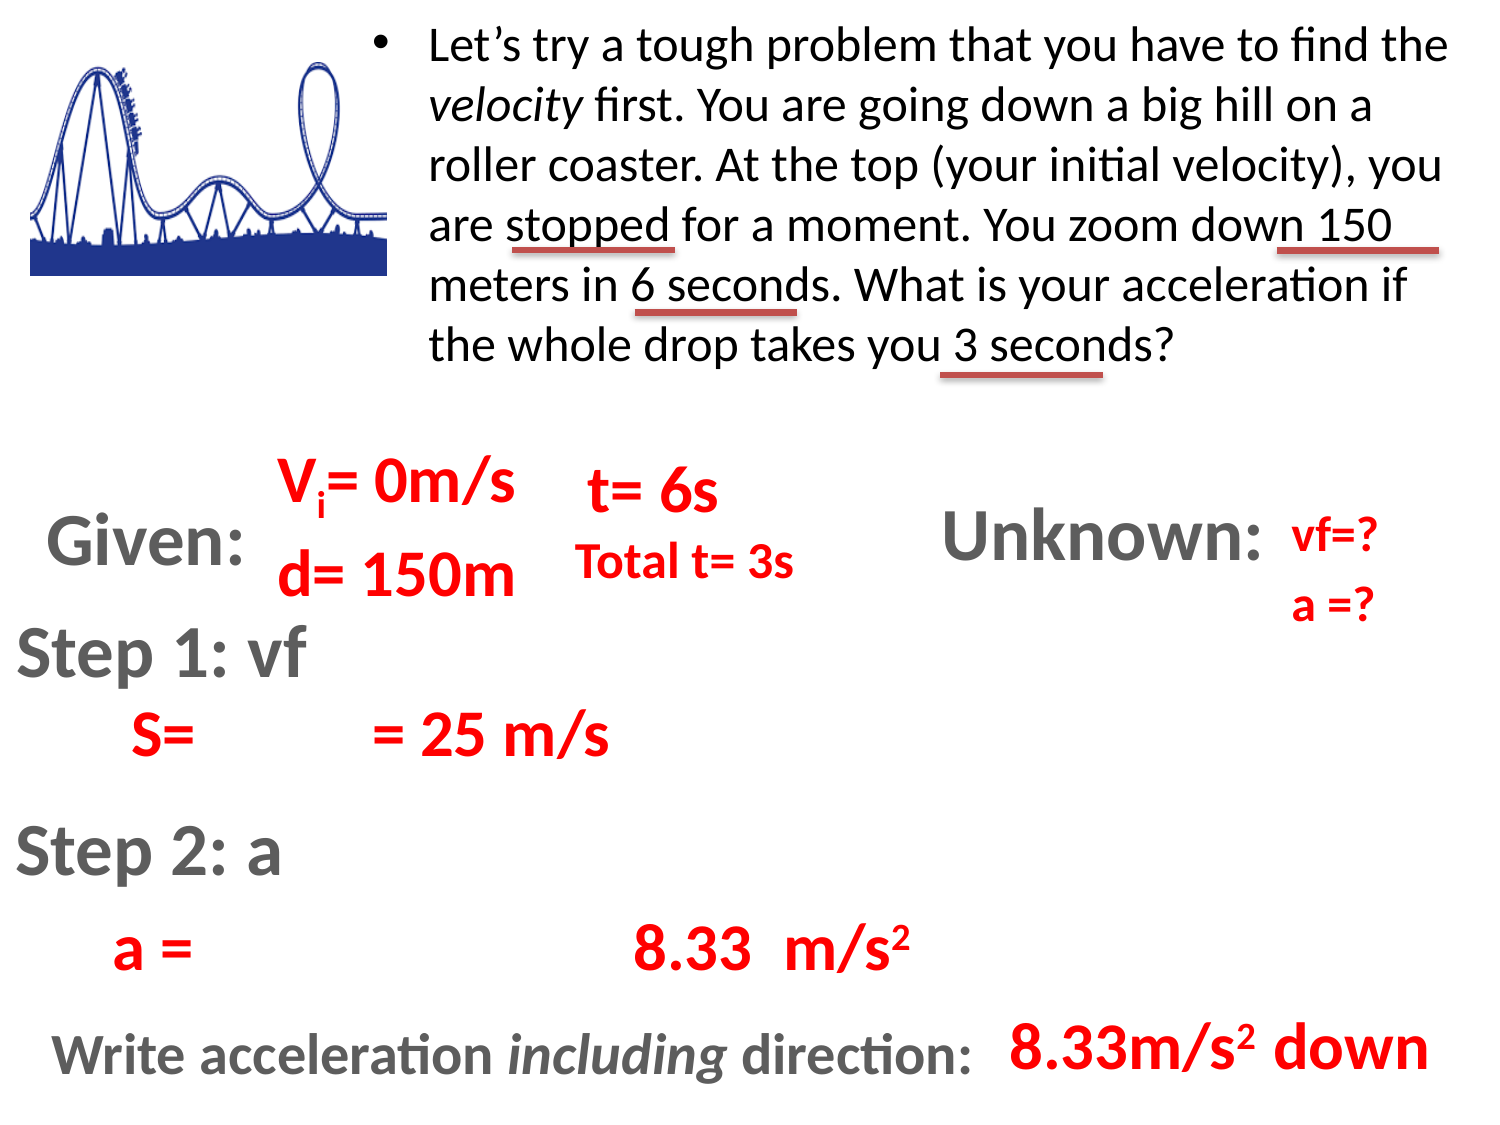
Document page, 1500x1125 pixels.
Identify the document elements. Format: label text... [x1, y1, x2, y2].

text_box 8.33m/s2 down [994, 995, 1450, 1108]
text_box Given: [31, 483, 261, 589]
text_box Step 1: vf [1, 595, 323, 701]
picture [29, 62, 388, 277]
text_box Vi= 0m/s [262, 428, 548, 522]
list Let’s try a tough problem that you have to find the velocity first. You are going down a big hill on a roller coaster. At the top (your initial velocity), you are stopped for a moment. You zoom down 150 meters in 6 seconds. What is your acceleration if the whole drop takes you 3 seconds? [357, 3, 1483, 681]
text_box t= 6s [573, 437, 859, 551]
text_box vf=? a =? [1276, 494, 1500, 607]
text_box Total t= 3s [559, 519, 846, 632]
text_box Unknown: [926, 478, 1280, 584]
text_box Write acceleration including direction: [36, 1008, 989, 1094]
text_box = 25 m/s [357, 681, 1500, 795]
text_box d= 150m [262, 522, 548, 636]
text_box 8.33 [618, 896, 768, 1009]
text_box Step 2: a [0, 793, 299, 899]
text_box m/s2 [768, 896, 1009, 1009]
